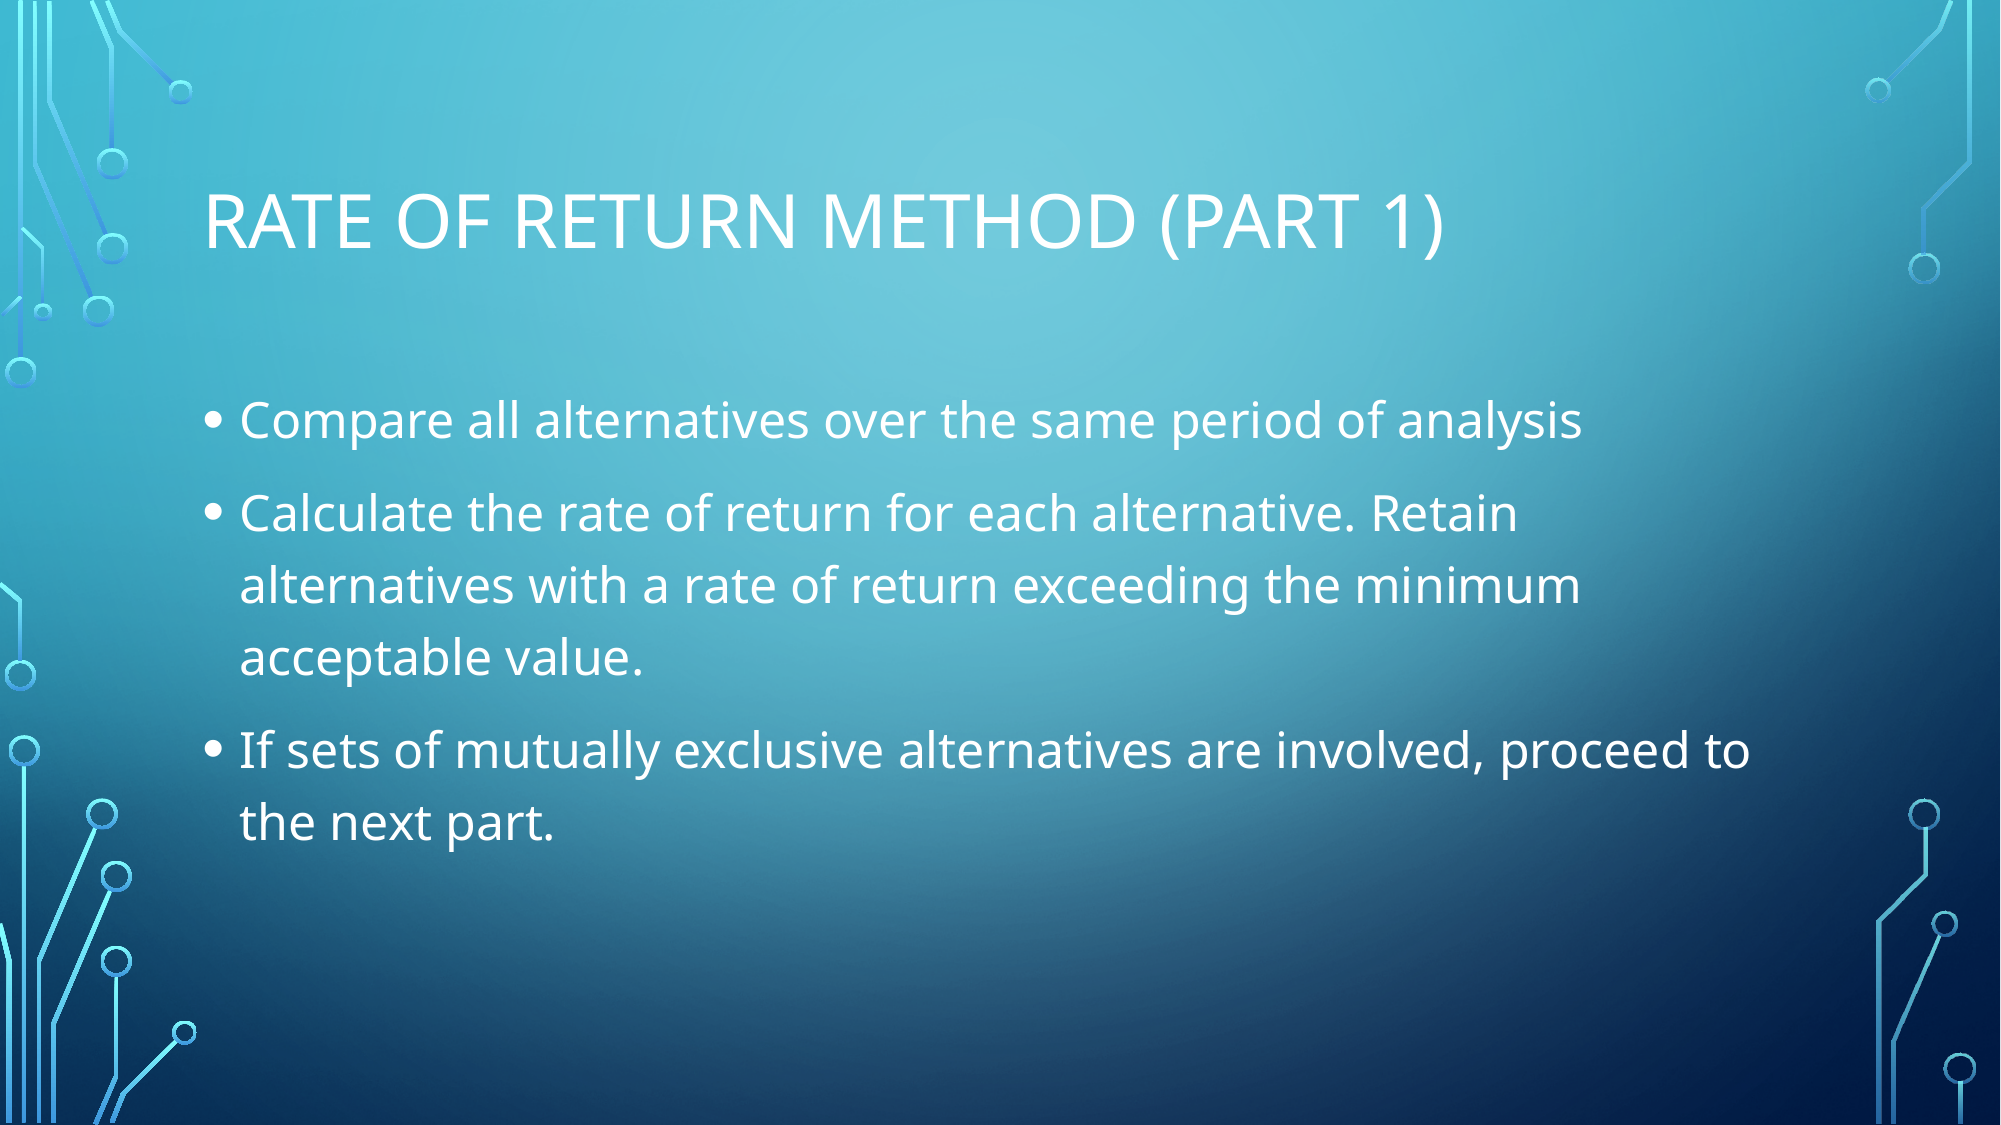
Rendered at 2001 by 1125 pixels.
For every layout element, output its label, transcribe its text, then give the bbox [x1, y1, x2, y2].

title Rate of return method (PART 1) [187, 103, 1813, 346]
list Compare all alternatives over the same period of analysis Calculate the rate of return for each alternative. Retain alternatives with a rate of return exceeding the minimum acceptable value. If sets of mutually exclusive alternatives are involved, proceed to the next part. [187, 369, 1813, 1028]
